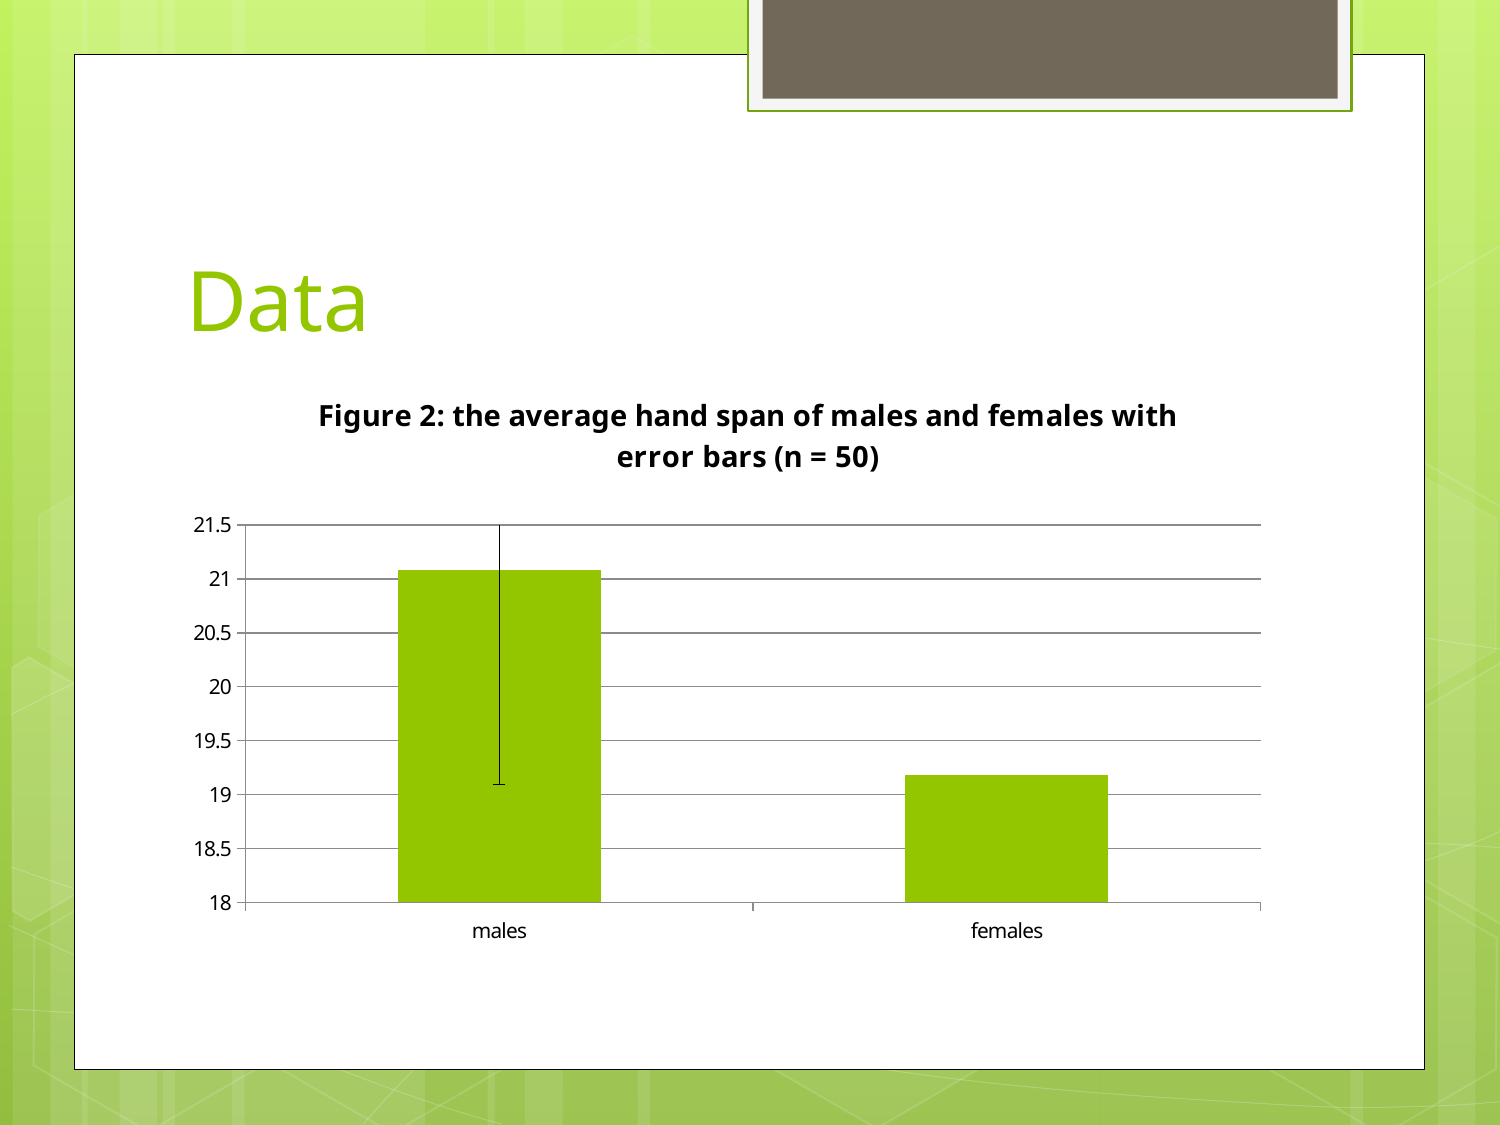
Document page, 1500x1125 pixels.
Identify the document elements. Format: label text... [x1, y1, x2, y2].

title Data [171, 168, 1324, 357]
chart [170, 380, 1284, 957]
